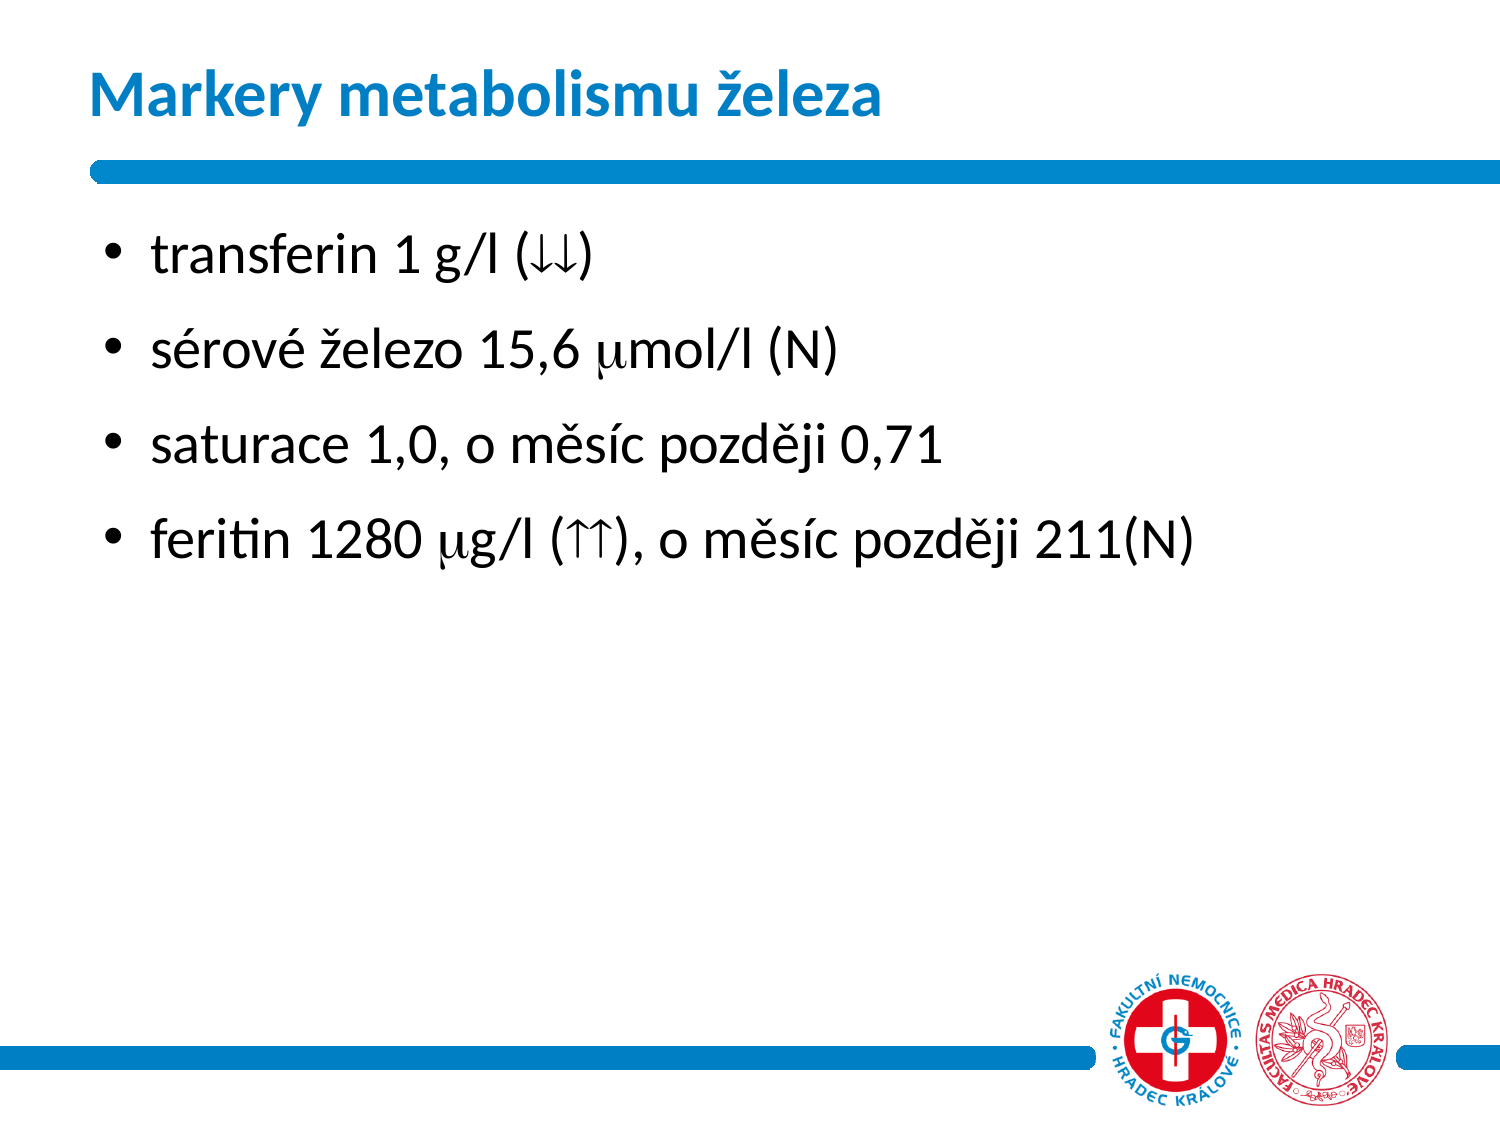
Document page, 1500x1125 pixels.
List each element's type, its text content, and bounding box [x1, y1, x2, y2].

picture [1395, 1045, 1500, 1070]
picture [0, 973, 1241, 1106]
text_box transferin 1 g/l () sérové železo 15,6 mol/l (N) saturace 1,0, o měsíc později 0,71 feritin 1280 g/l (), o měsíc později 211(N) [88, 208, 1459, 578]
title Markery metabolismu železa [88, 30, 1364, 149]
picture [89, 176, 97, 184]
picture [1255, 973, 1388, 1106]
